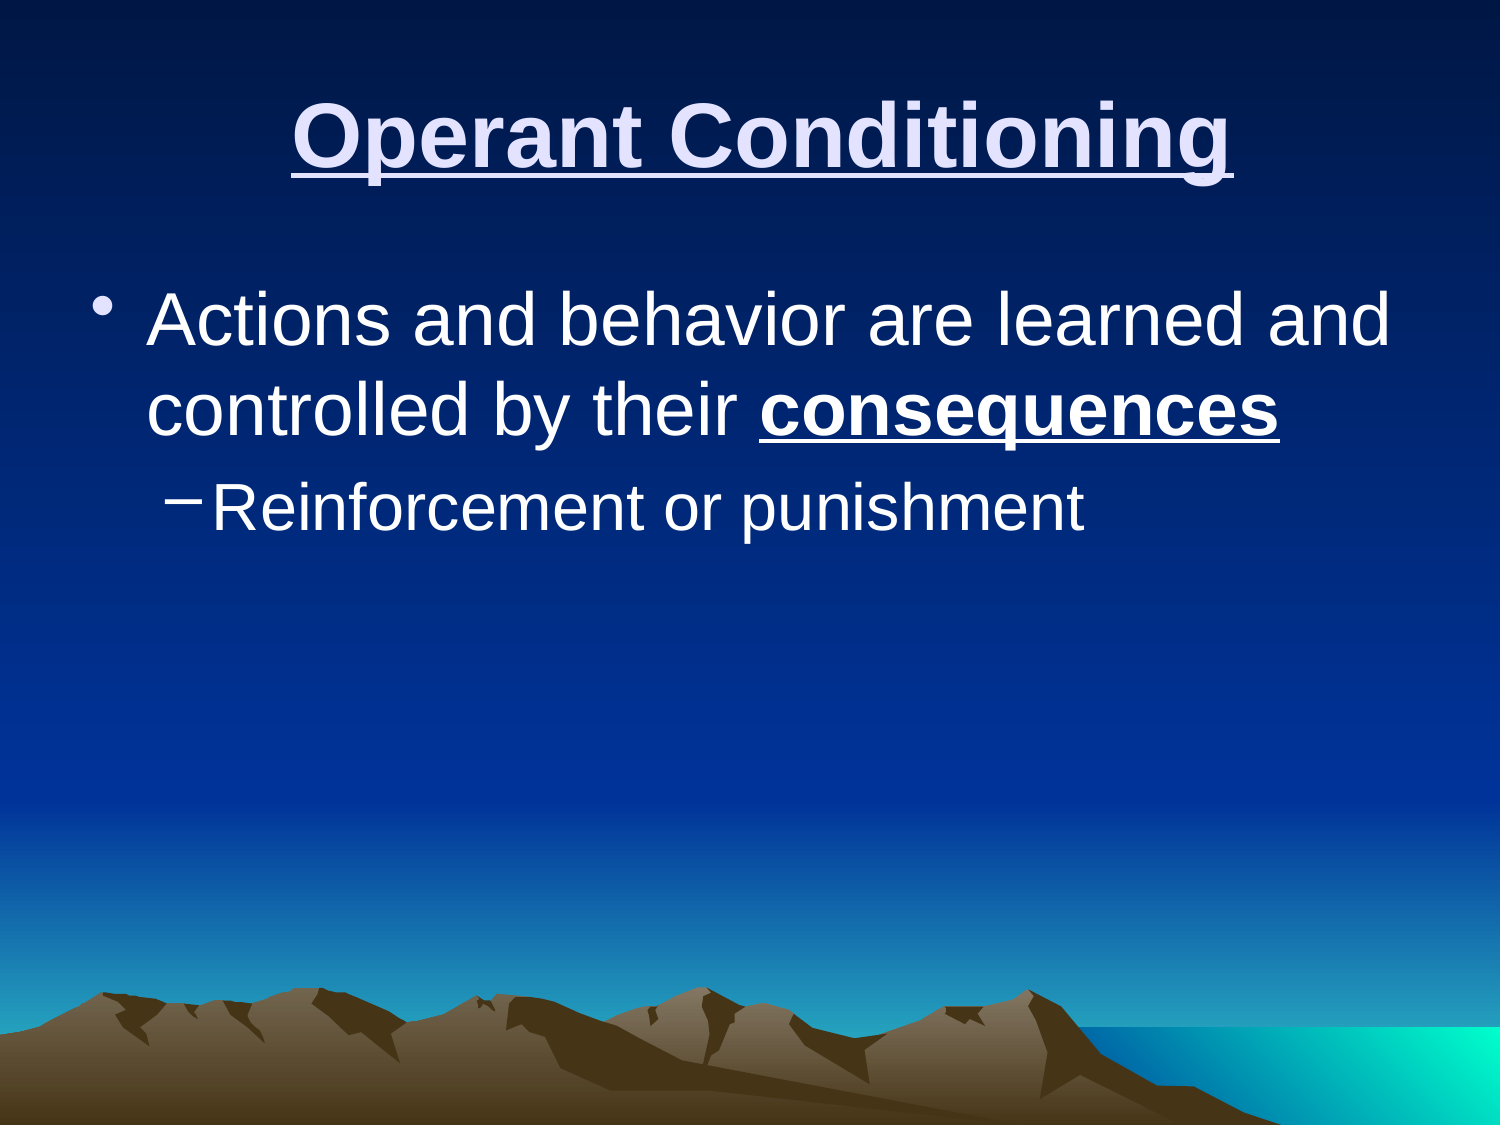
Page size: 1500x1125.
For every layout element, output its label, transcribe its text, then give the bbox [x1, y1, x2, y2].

title Operant Conditioning [87, 37, 1438, 226]
list Actions and behavior are learned and controlled by their consequences Reinforcement or punishment [74, 262, 1426, 1001]
